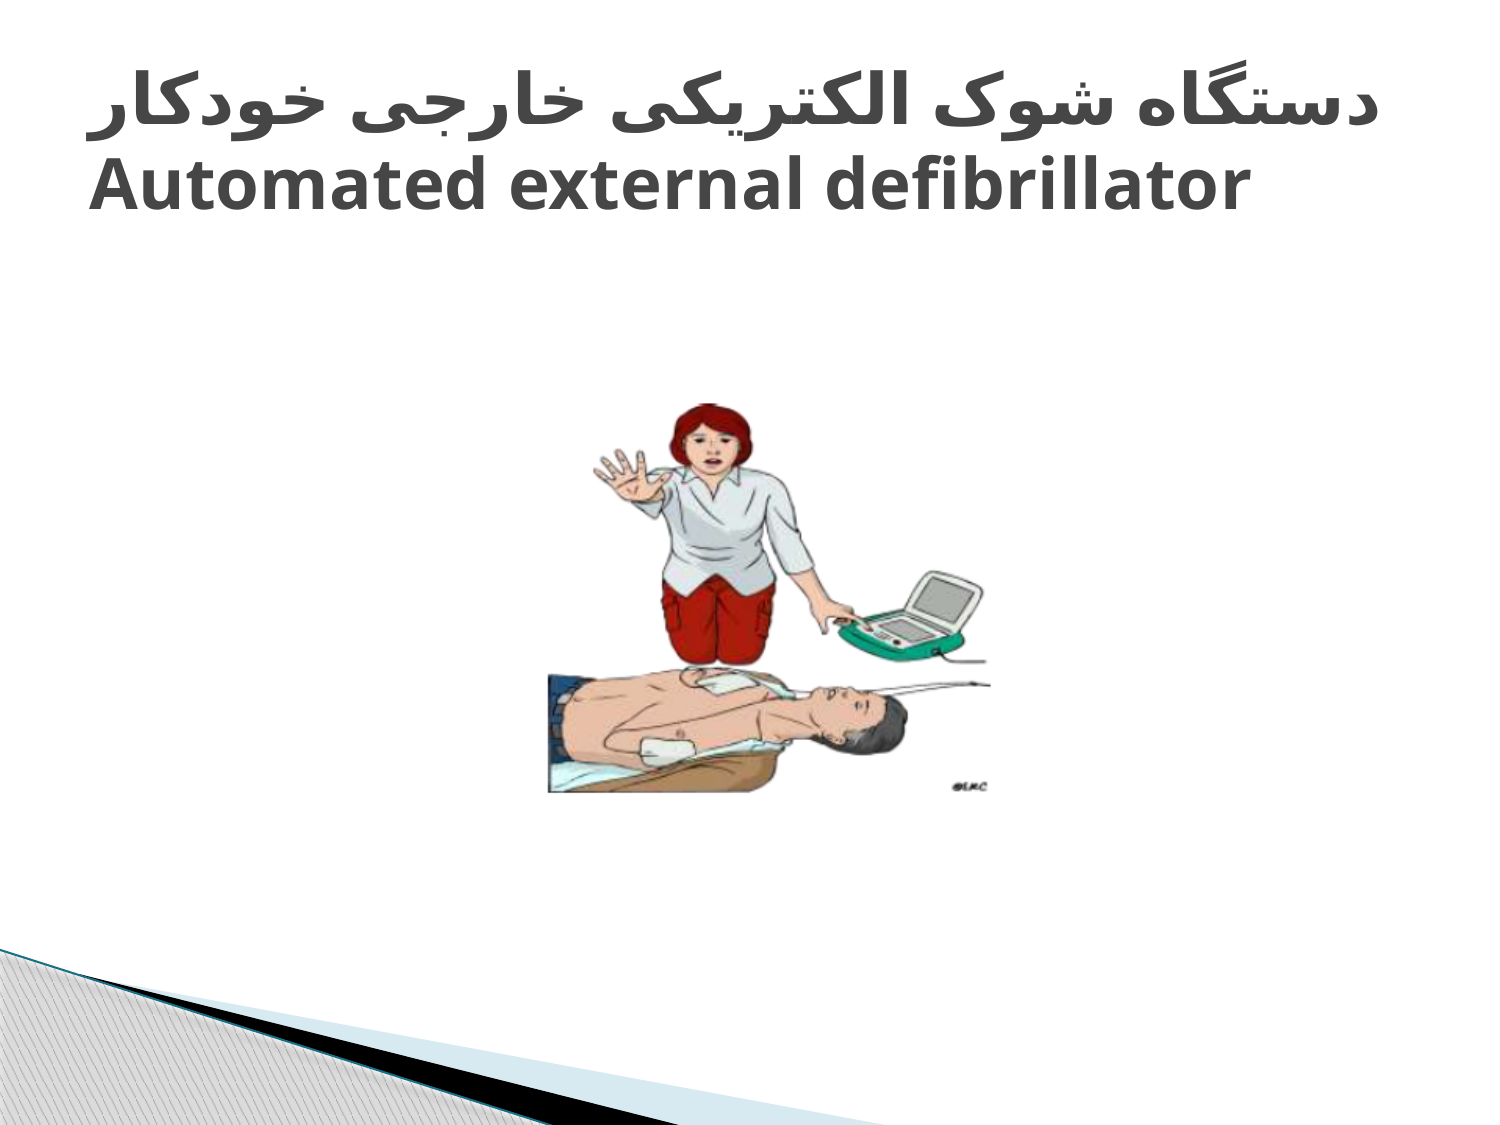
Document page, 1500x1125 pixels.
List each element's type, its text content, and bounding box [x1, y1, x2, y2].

title دستگاه شوک الکتریکی خارجی خودکار Automated external defibrillator [75, 45, 1425, 233]
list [445, 388, 1055, 841]
